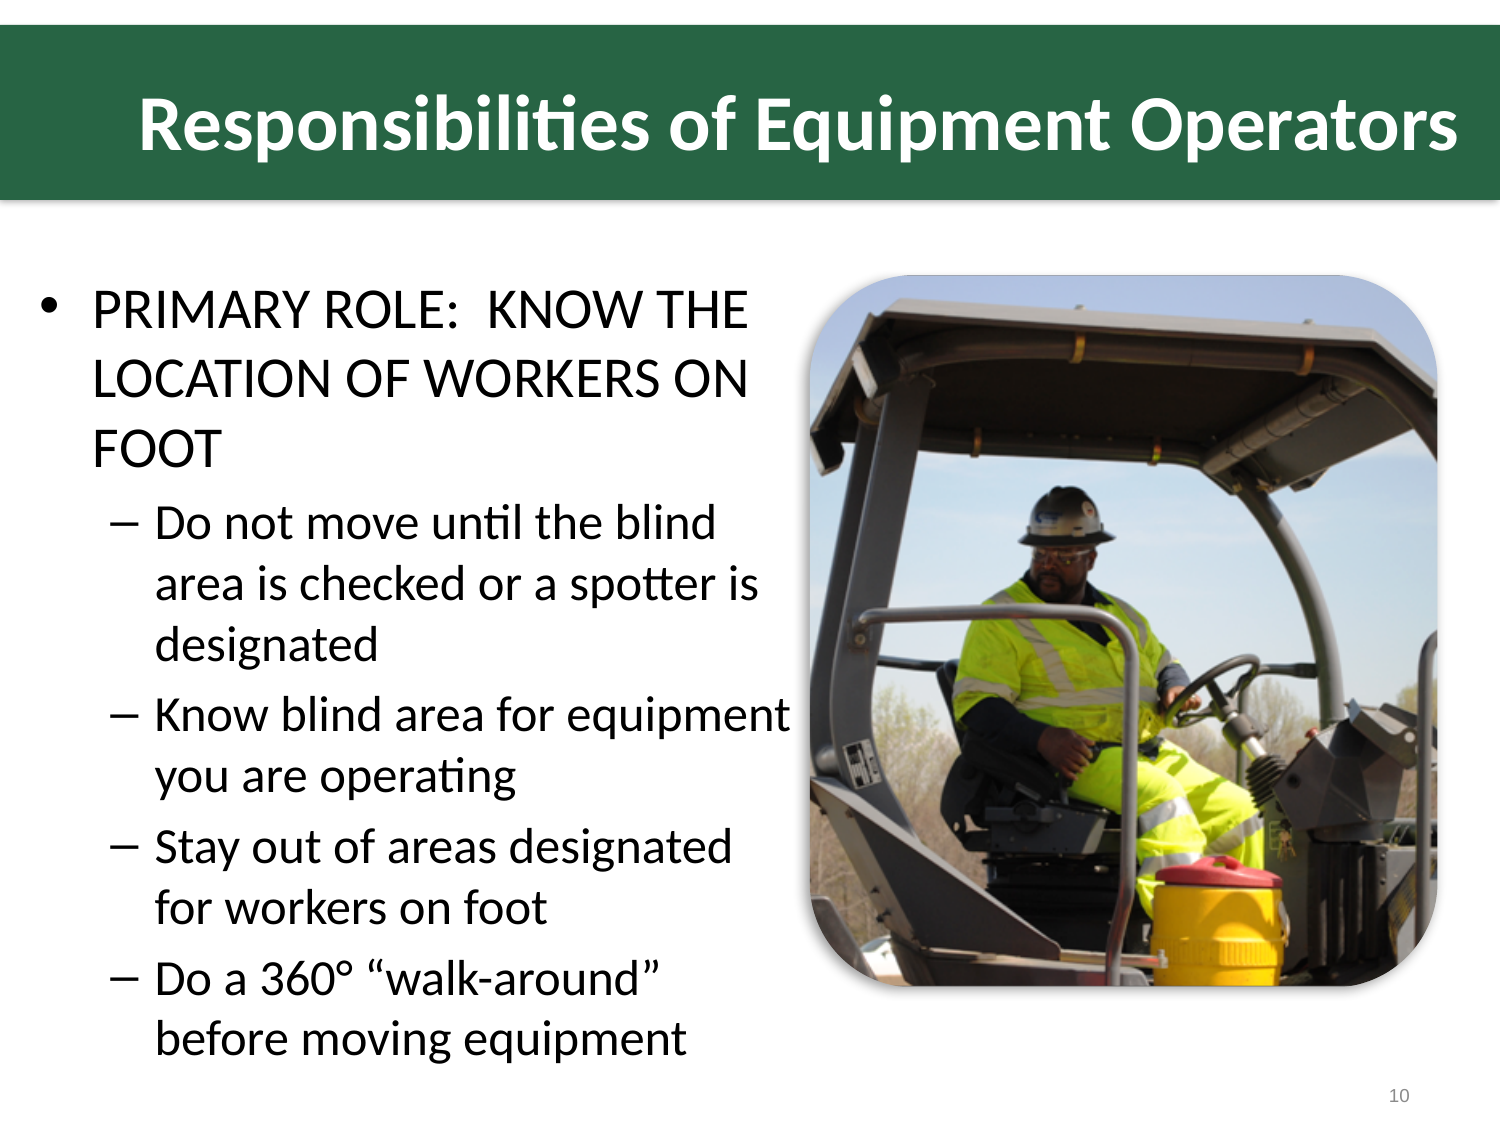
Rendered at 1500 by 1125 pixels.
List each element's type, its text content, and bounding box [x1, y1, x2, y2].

title Responsibilities of Equipment Operators [24, 37, 1475, 200]
slide_number 10 [1350, 1065, 1425, 1125]
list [809, 274, 1438, 988]
list PRIMARY ROLE: KNOW THE LOCATION OF WORKERS ON FOOT Do not move until the blind area is checked or a spotter is designated Know blind area for equipment you are operating Stay out of areas designated for workers on foot Do a 360° “walk-around” before moving equipment [24, 262, 813, 1088]
